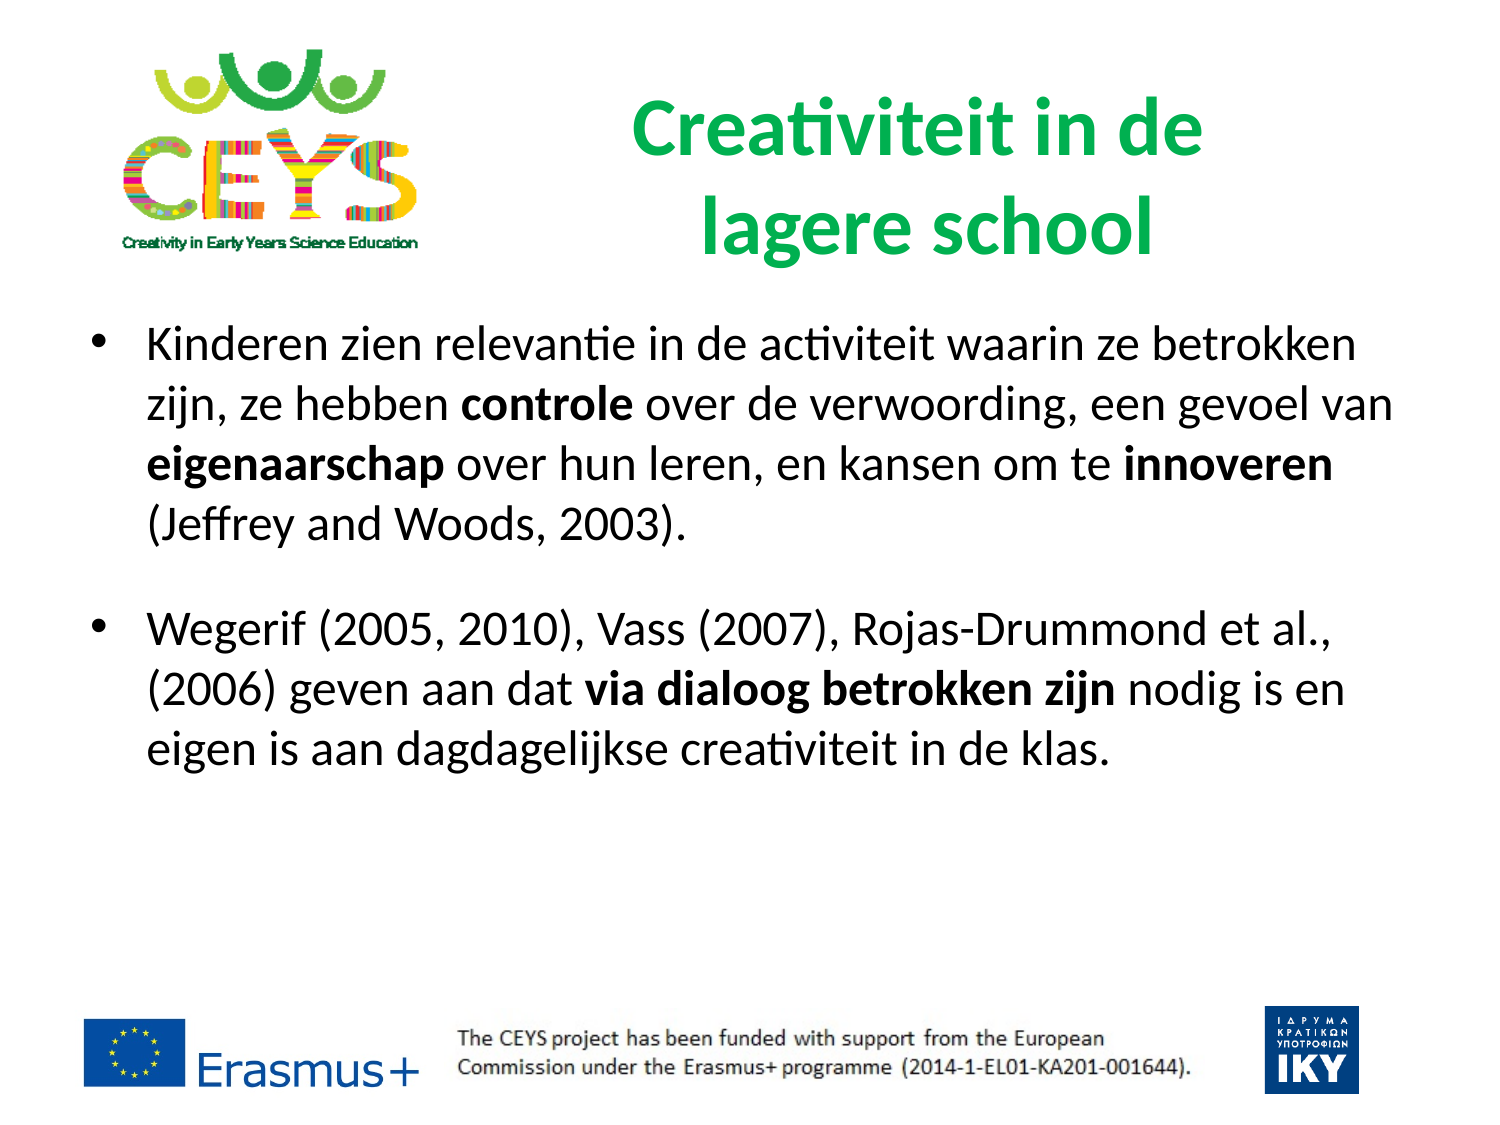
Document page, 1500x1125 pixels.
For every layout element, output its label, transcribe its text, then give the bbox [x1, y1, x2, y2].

title Creativiteit in de lagere school [478, 66, 1378, 277]
picture [444, 1008, 1205, 1097]
list Kinderen zien relevantie in de activiteit waarin ze betrokken zijn, ze hebben controle over de verwoording, een gevoel van eigenaarschap over hun leren, en kansen om te innoveren (Jeffrey and Woods, 2003). Wegerif (2005, 2010), Vass (2007), Rojas-Drummond et al., (2006) geven aan dat via dialoog betrokken zijn nodig is en eigen is aan dagdagelijkse creativiteit in de klas. [75, 302, 1424, 965]
picture [64, 999, 438, 1106]
picture [1264, 1005, 1359, 1094]
